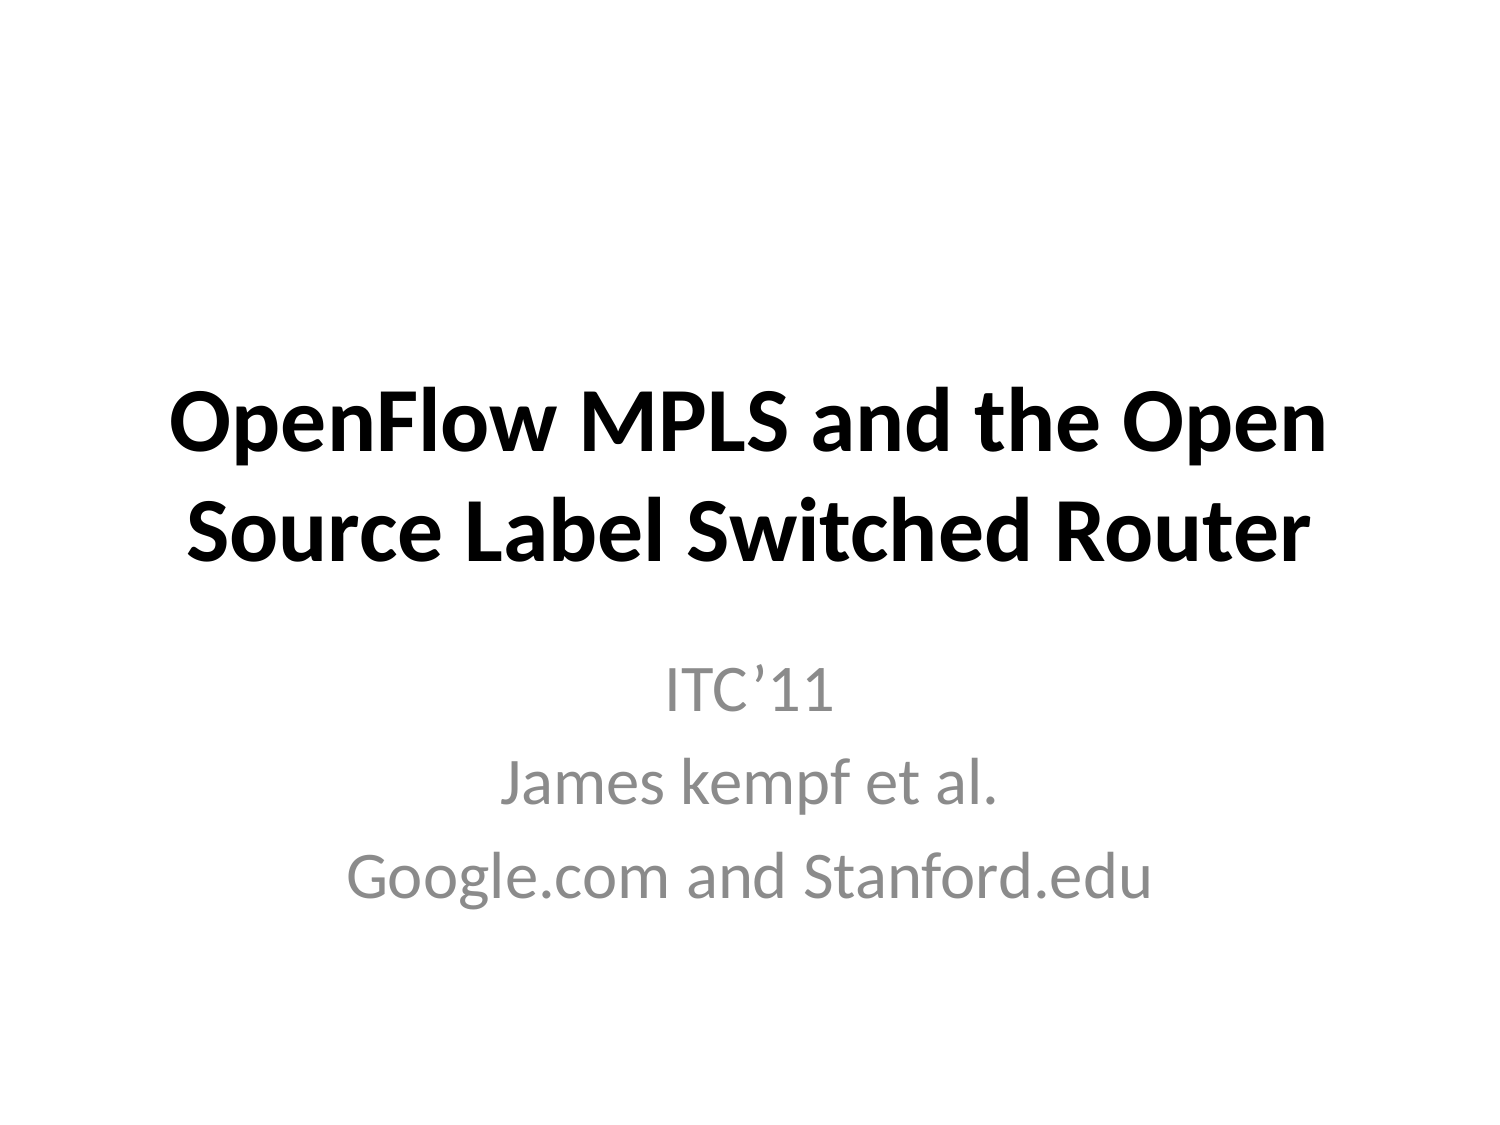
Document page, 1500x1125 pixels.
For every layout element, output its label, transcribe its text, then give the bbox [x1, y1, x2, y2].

title OpenFlow MPLS and the Open Source Label Switched Router [112, 349, 1388, 591]
subtitle ITC’11 James kempf et al. Google.com and Stanford.edu [225, 637, 1275, 925]
